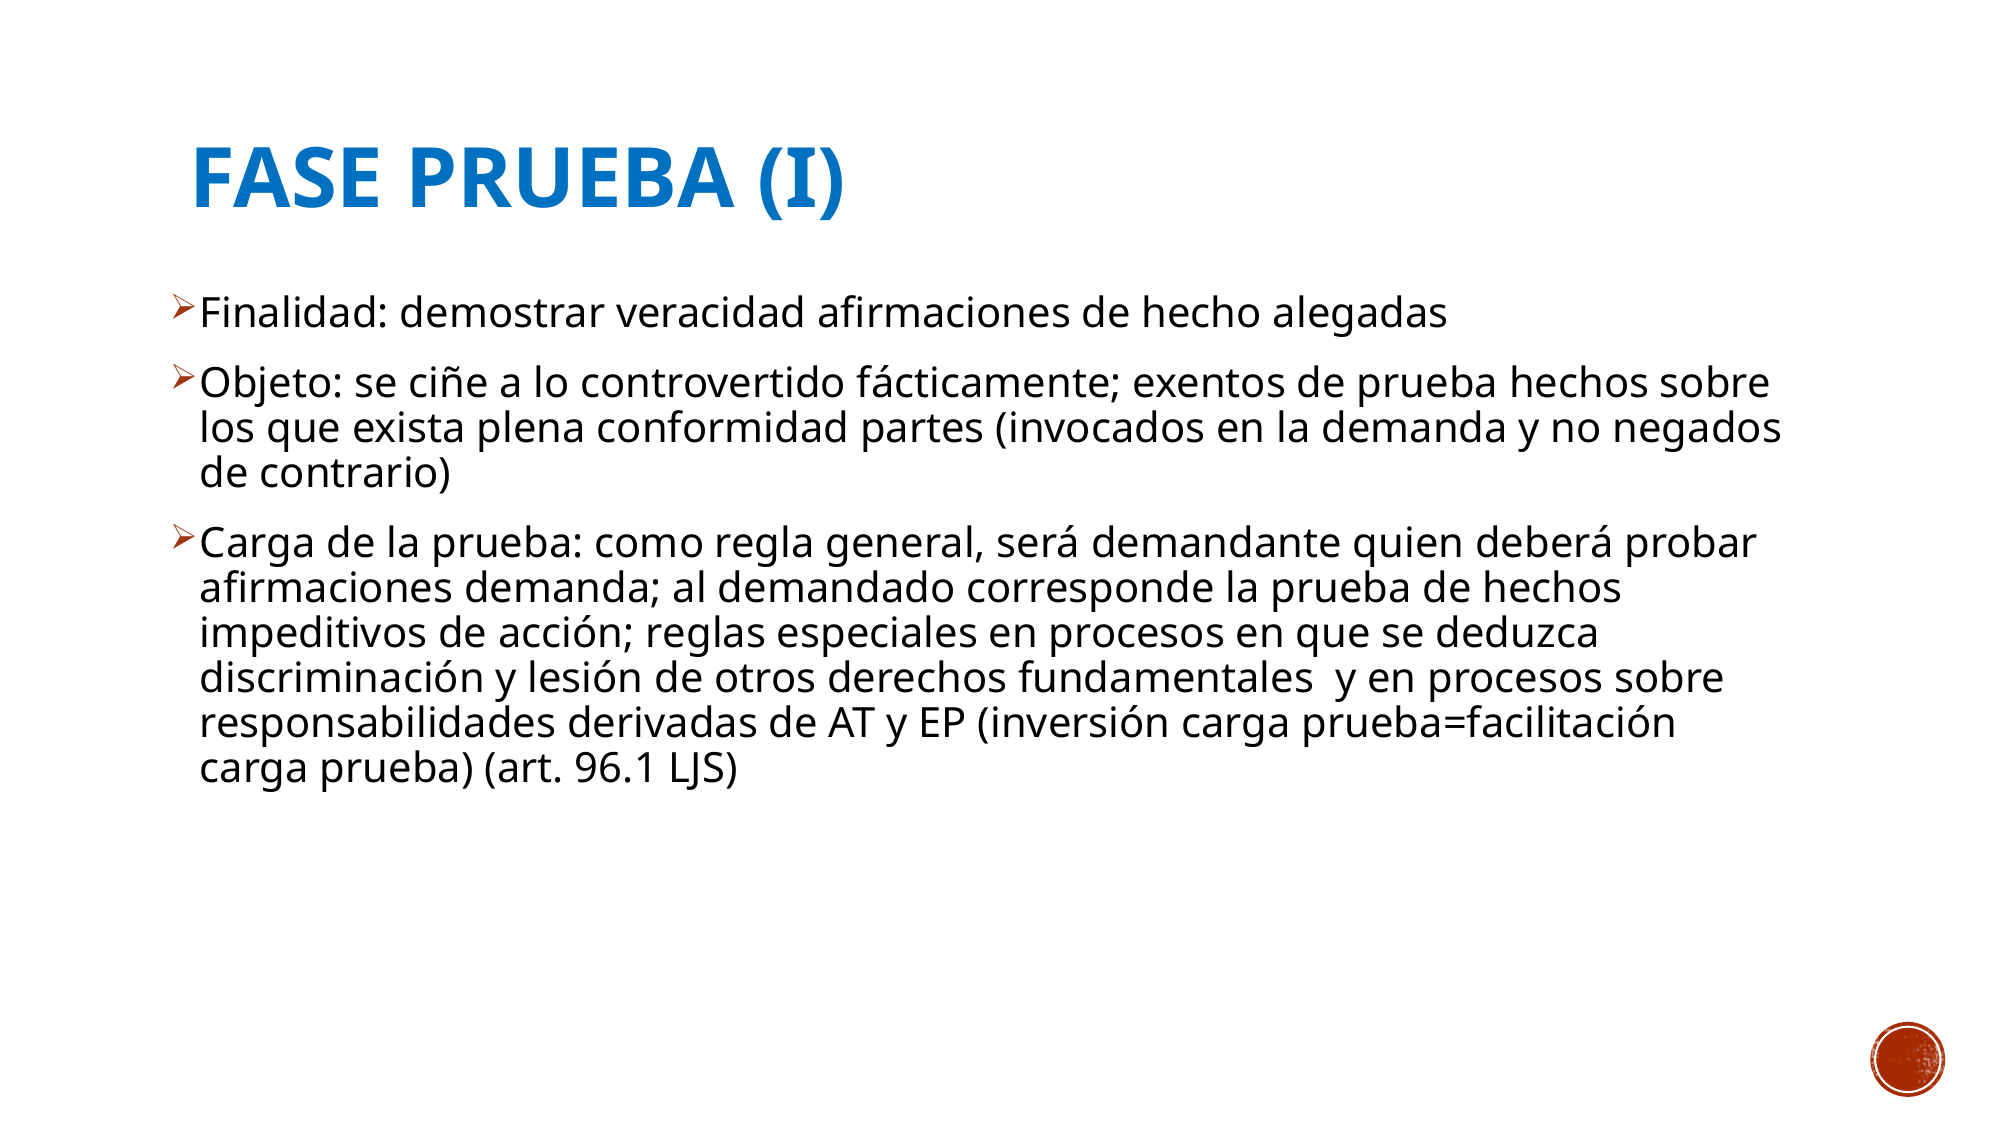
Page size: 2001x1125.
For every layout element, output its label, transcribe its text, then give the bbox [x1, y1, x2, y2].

title Fase prueba (I) [174, 124, 1825, 237]
list Finalidad: demostrar veracidad afirmaciones de hecho alegadas Objeto: se ciñe a lo controvertido fácticamente; exentos de prueba hechos sobre los que exista plena conformidad partes (invocados en la demanda y no negados de contrario) Carga de la prueba: como regla general, será demandante quien deberá probar afirmaciones demanda; al demandado corresponde la prueba de hechos impeditivos de acción; reglas especiales en procesos en que se deduzca discriminación y lesión de otros derechos fundamentales y en procesos sobre responsabilidades derivadas de AT y EP (inversión carga prueba=facilitación carga prueba) (art. 96.1 LJS) [154, 283, 1805, 1046]
